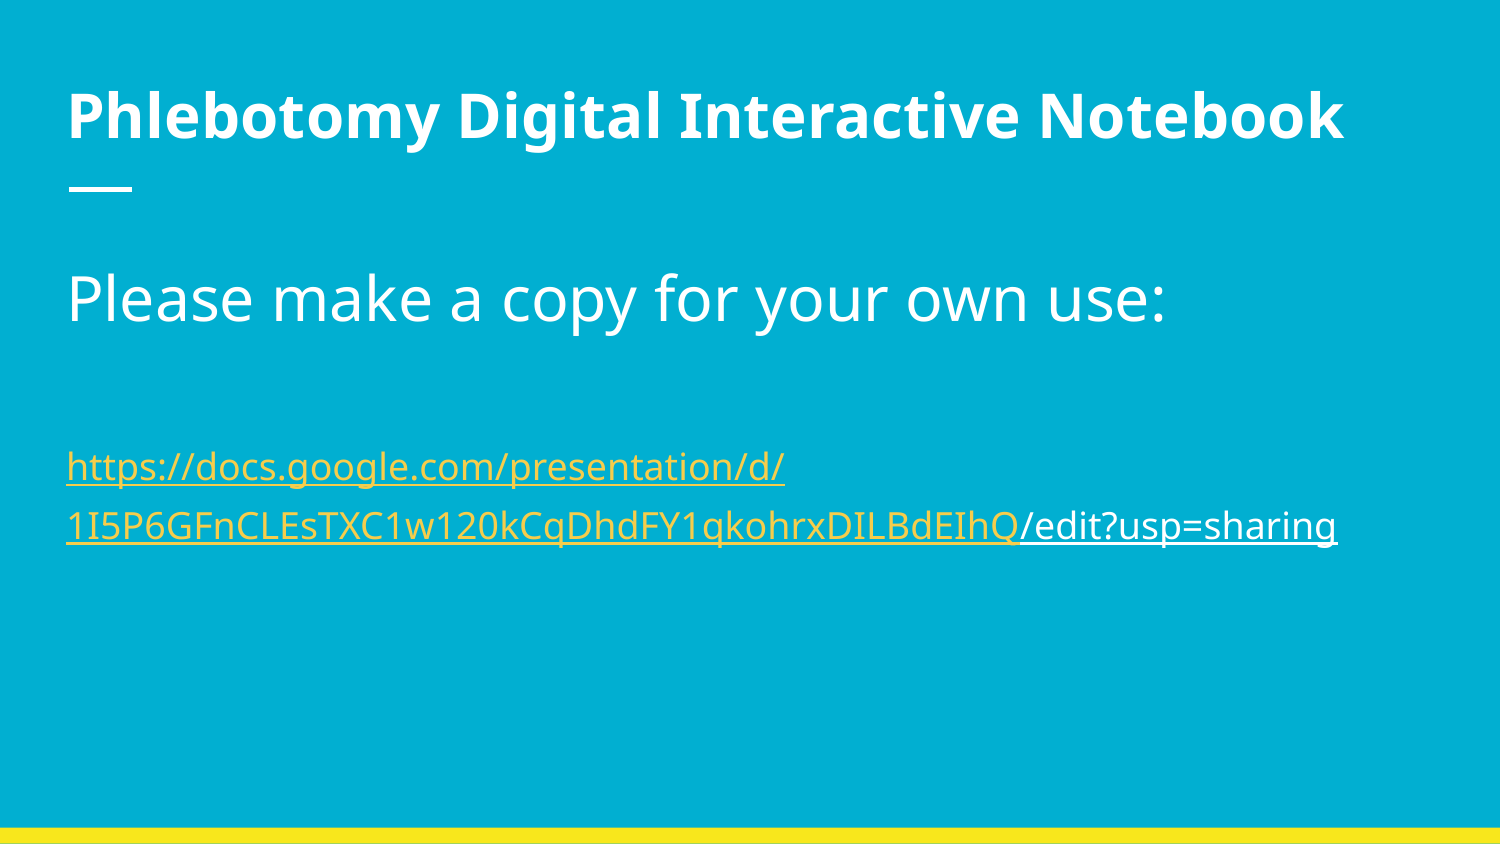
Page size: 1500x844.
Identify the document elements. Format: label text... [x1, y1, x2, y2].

list Please make a copy for your own use: https://docs.google.com/presentation/d/1I5P6GFnCLEsTXC1w120kCqDhdFY1qkohrxDILBdEIhQ/edit?usp=sharing [51, 232, 1449, 750]
title Phlebotomy Digital Interactive Notebook [51, 61, 1449, 167]
